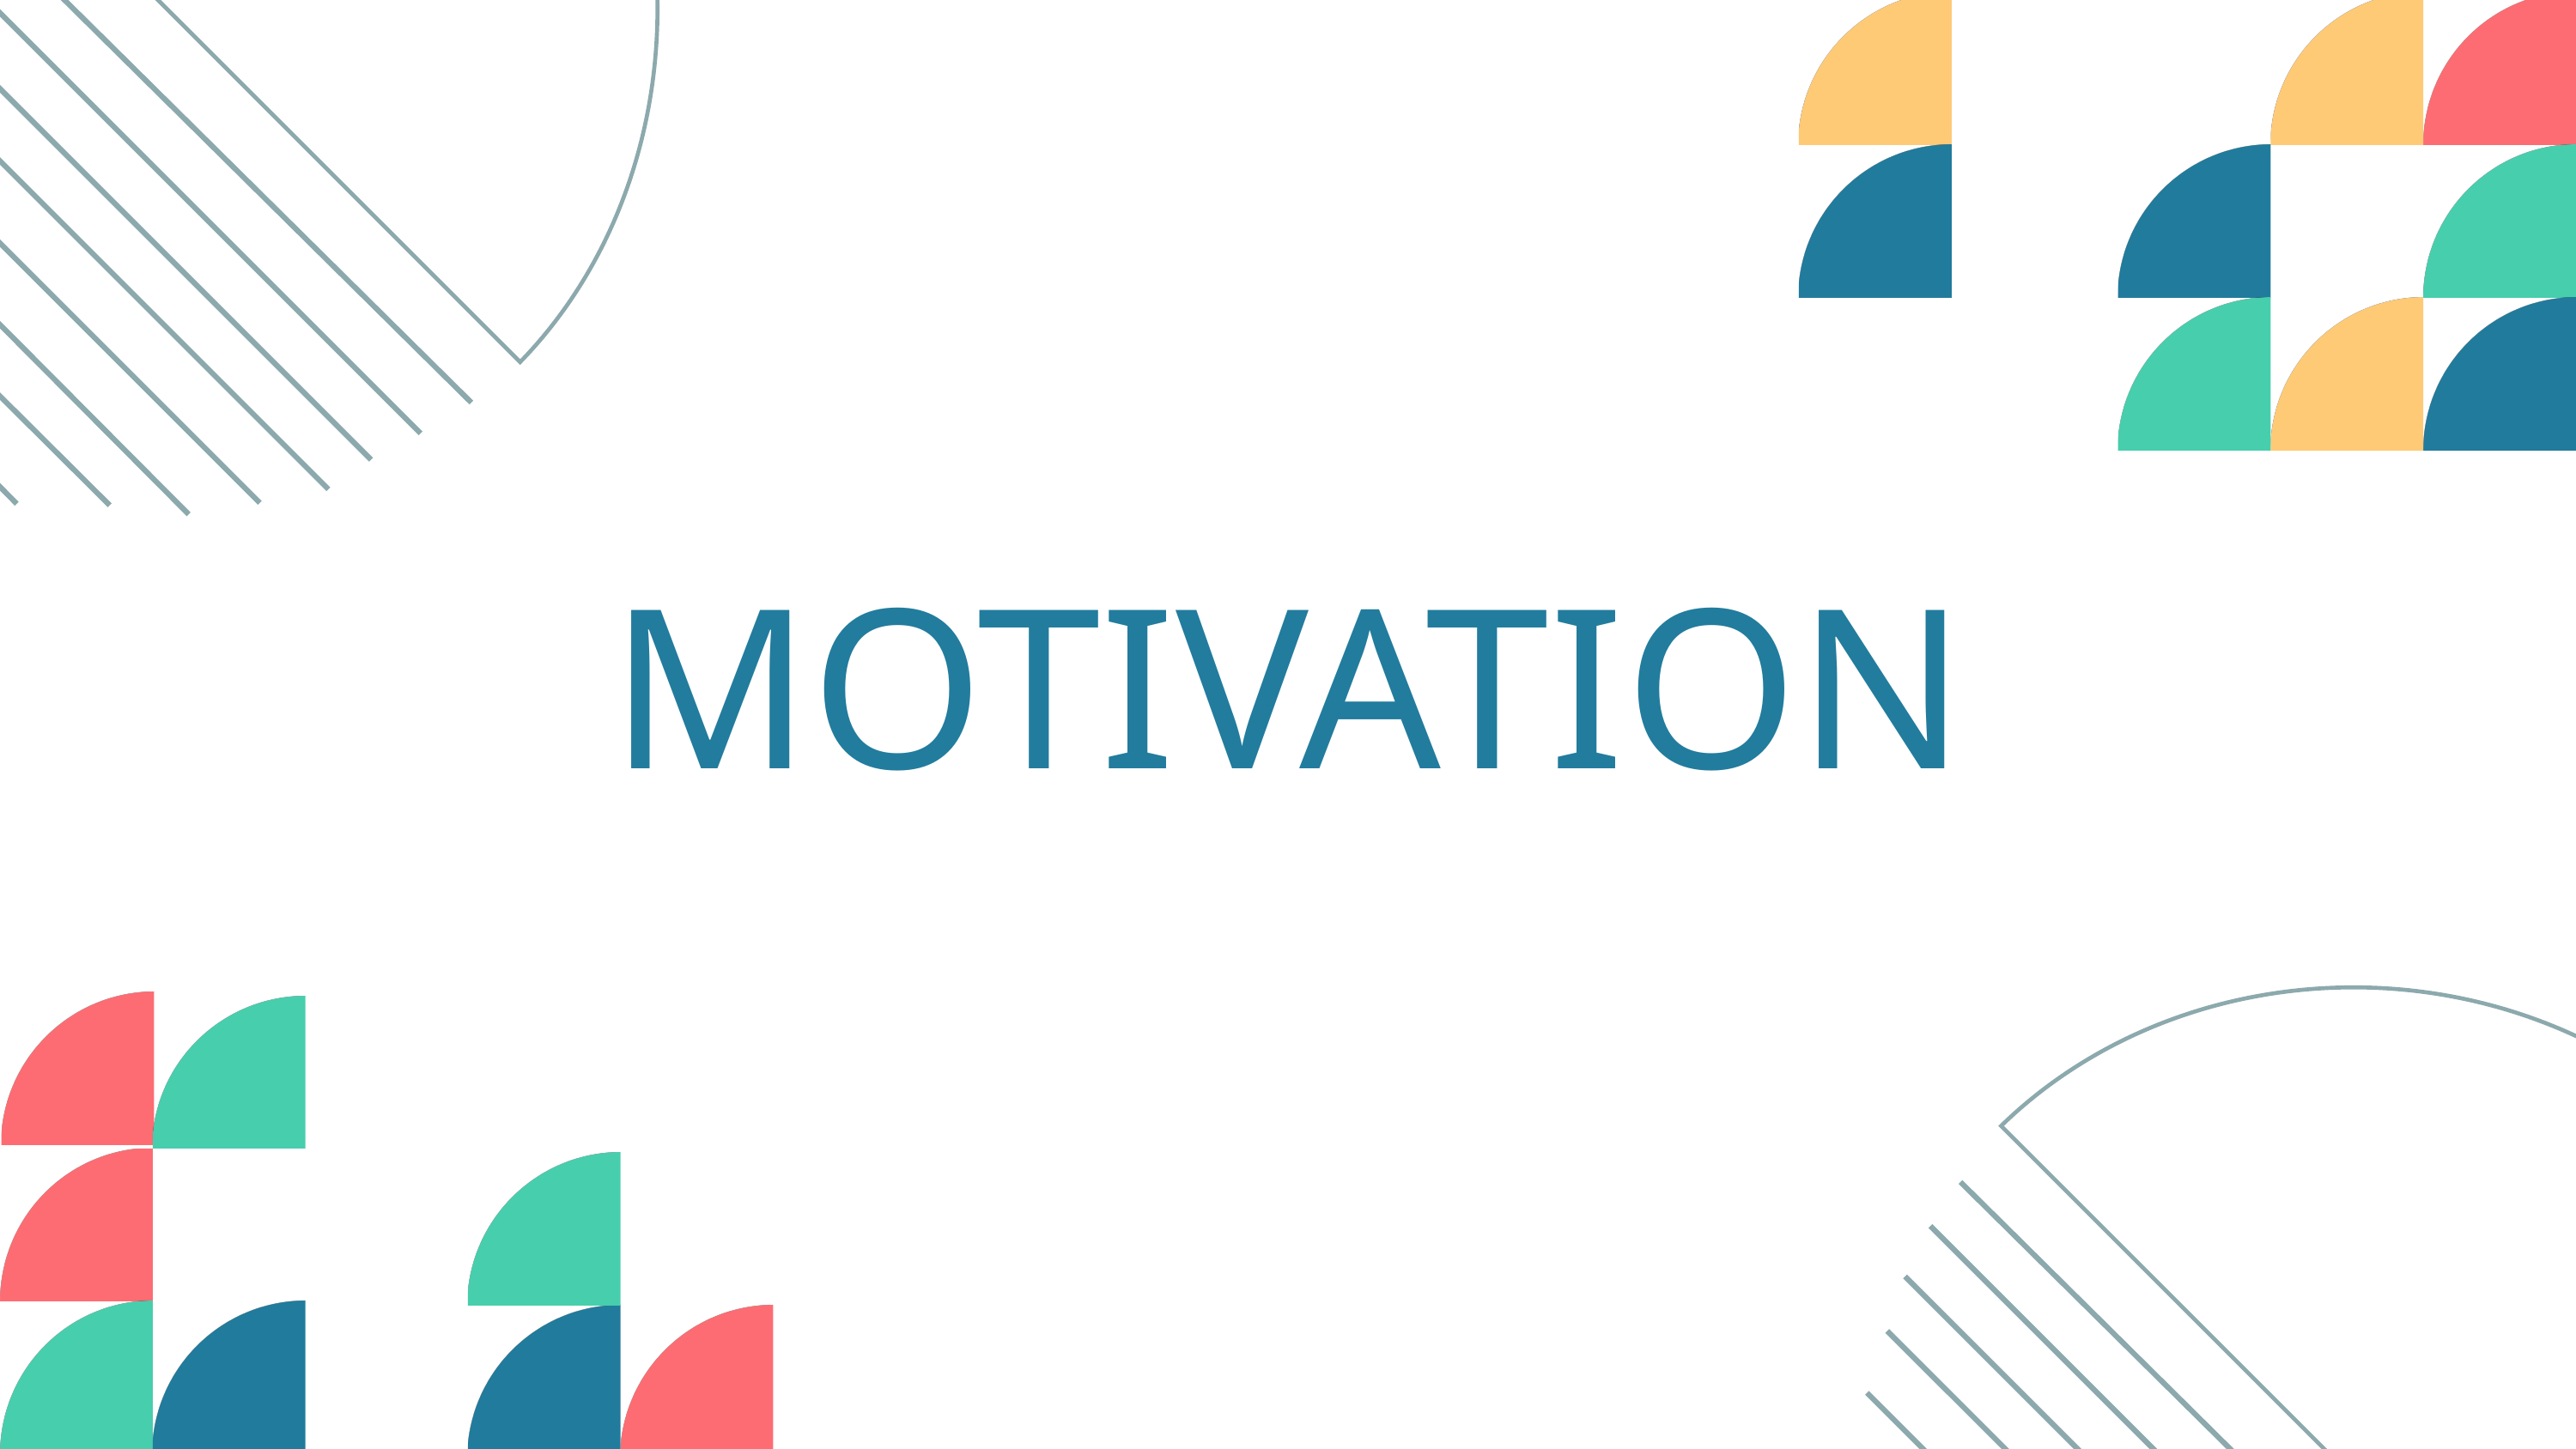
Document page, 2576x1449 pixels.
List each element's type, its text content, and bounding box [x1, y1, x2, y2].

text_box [1848, 770, 2576, 1449]
text_box [152, 1300, 306, 1449]
text_box MOTIVATION [483, 591, 2093, 814]
text_box [467, 1306, 620, 1449]
text_box [1, 991, 155, 1145]
text_box [2424, 297, 2576, 451]
text_box [1798, 144, 1952, 298]
text_box [620, 1305, 774, 1449]
text_box [1798, 0, 1952, 144]
text_box [2117, 144, 2271, 297]
text_box [0, 1149, 153, 1300]
text_box [0, 1300, 152, 1449]
text_box [152, 996, 306, 1149]
text_box [2271, 297, 2424, 451]
text_box [2424, 0, 2576, 144]
text_box [467, 1152, 621, 1306]
text_box [2117, 297, 2271, 451]
text_box [2423, 144, 2576, 297]
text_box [0, 0, 876, 517]
text_box [2270, 0, 2424, 145]
